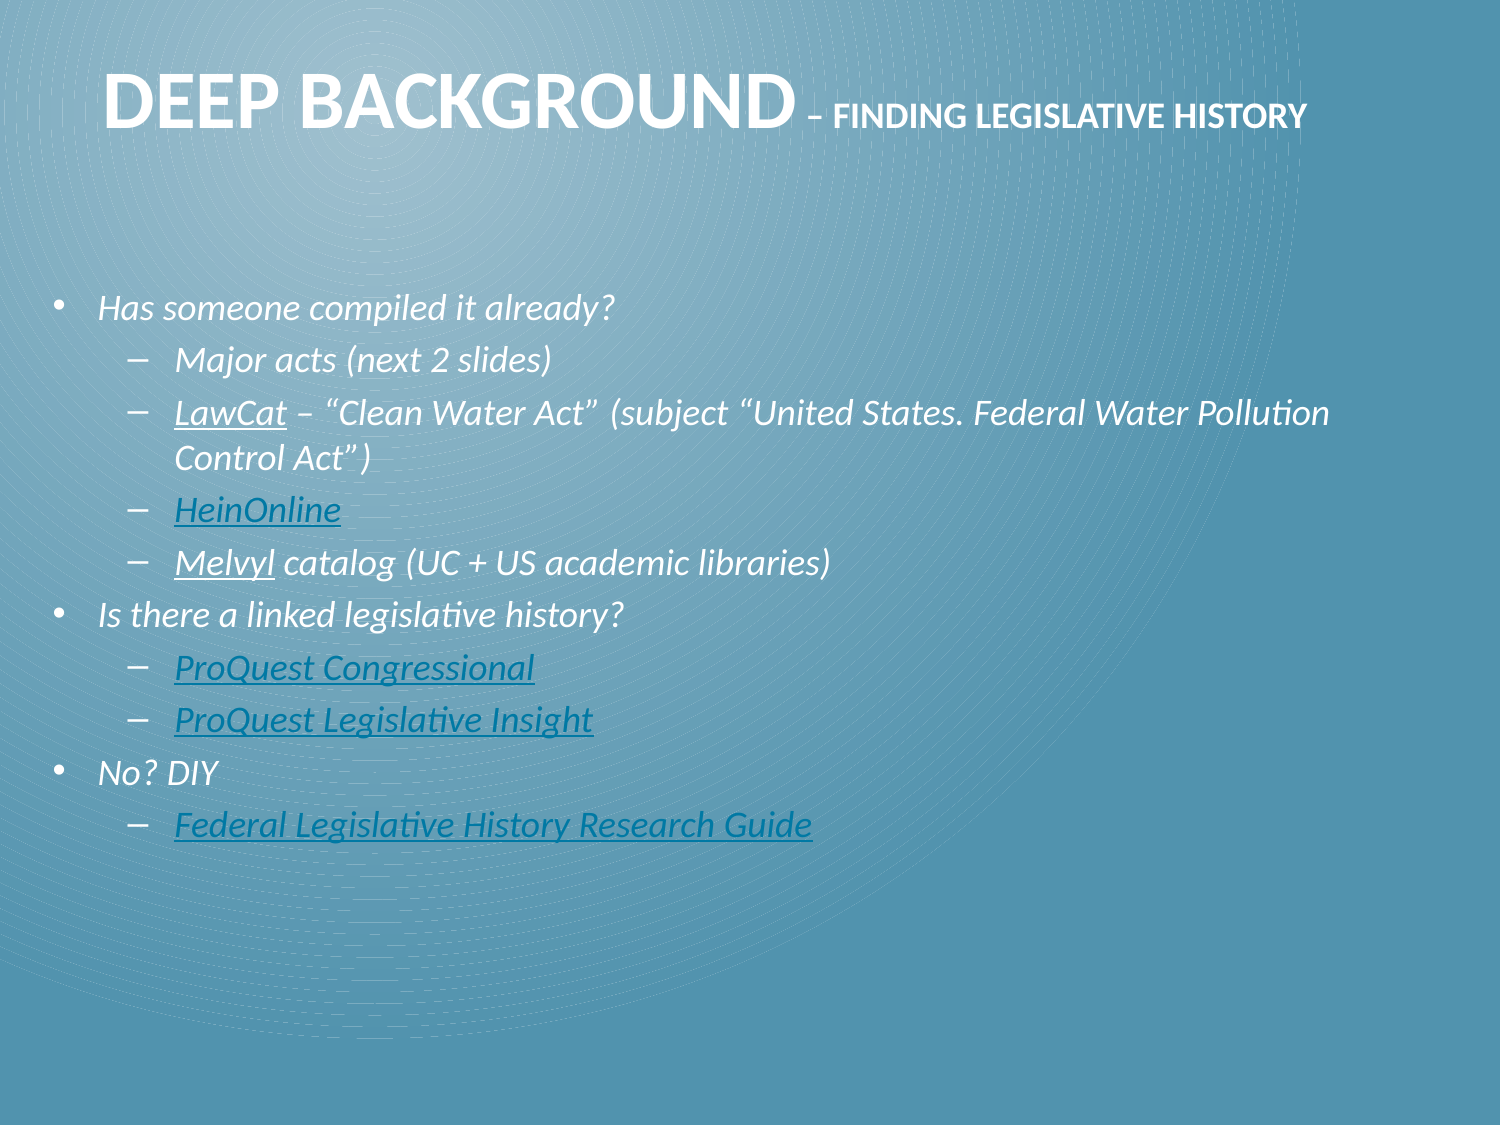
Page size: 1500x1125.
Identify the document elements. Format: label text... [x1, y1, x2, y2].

title DEEP BACKGROUND – Finding Legislative History [87, 37, 1425, 250]
list Has someone compiled it already? Major acts (next 2 slides) LawCat – “Clean Water Act” (subject “United States. Federal Water Pollution Control Act”) HeinOnline Melvyl catalog (UC + US academic libraries) Is there a linked legislative history? ProQuest Congressional ProQuest Legislative Insight No? DIY Federal Legislative History Research Guide [37, 275, 1433, 1025]
